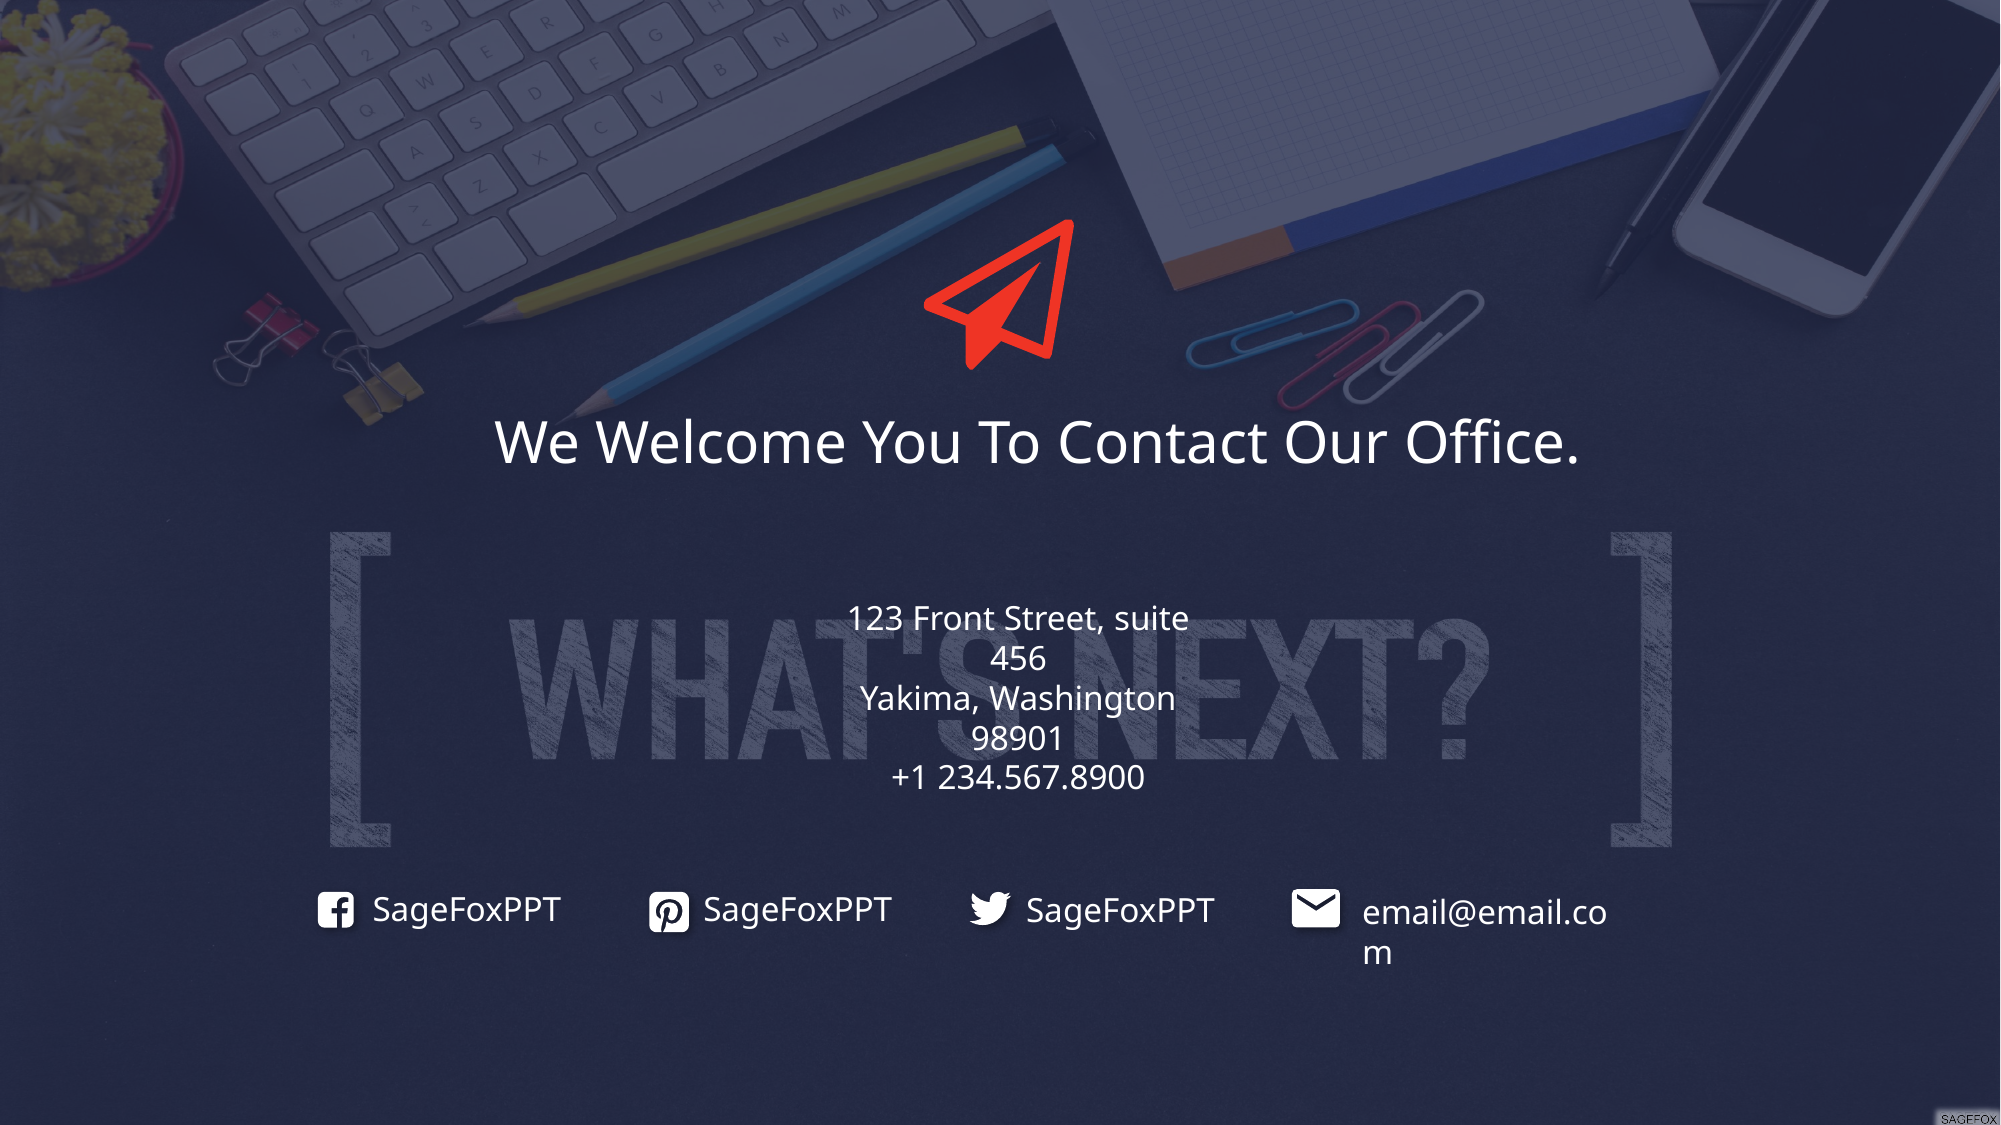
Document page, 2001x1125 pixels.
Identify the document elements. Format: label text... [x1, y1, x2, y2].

text_box [923, 219, 1074, 370]
text_box 123 Front Street, suite 456 Yakima, Washington 98901 +1 234.567.8900 [808, 589, 1229, 804]
text_box SageFoxPPT [1011, 881, 1252, 937]
text_box [317, 891, 354, 928]
text_box [1291, 889, 1340, 928]
text_box [649, 891, 688, 933]
text_box We Welcome You To Contact Our Office. [477, 398, 1598, 483]
text_box email@email.com [1347, 884, 1649, 979]
text_box [969, 891, 1011, 926]
text_box SageFoxPPT [688, 880, 929, 936]
picture [1938, 1114, 1999, 1125]
text_box SageFoxPPT [357, 880, 598, 936]
